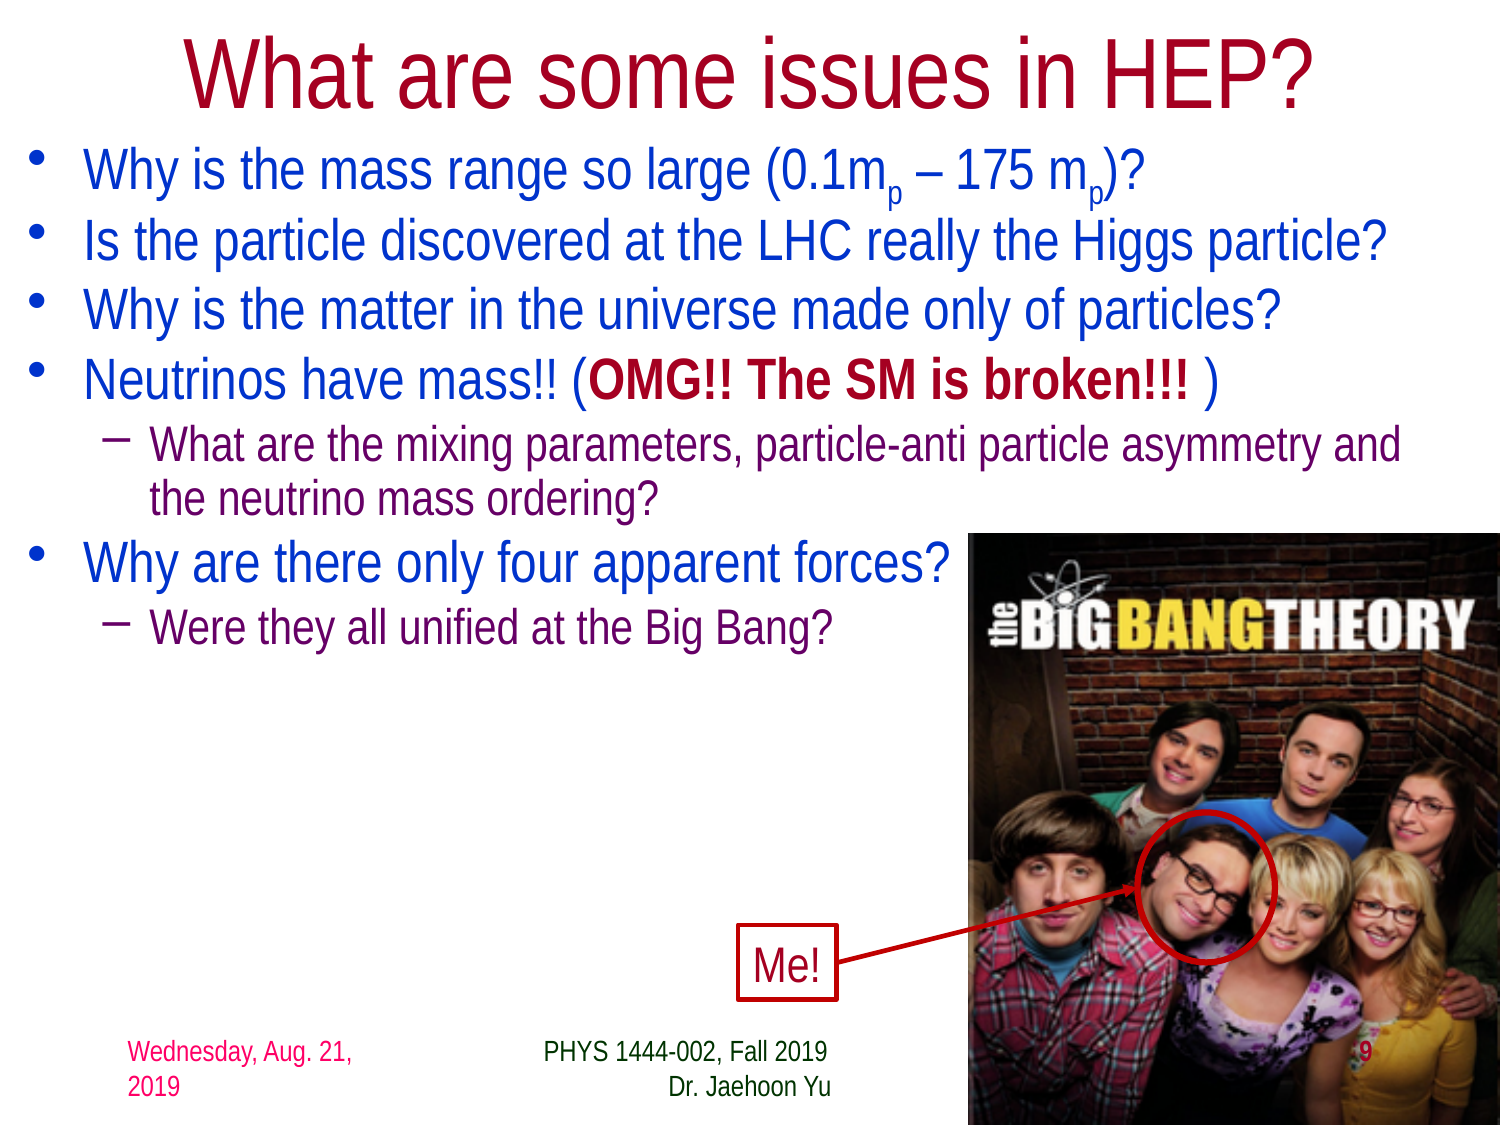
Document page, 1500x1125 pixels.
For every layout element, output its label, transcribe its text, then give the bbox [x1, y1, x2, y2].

picture [968, 533, 1500, 1125]
title What are some issues in HEP? [74, 0, 1426, 138]
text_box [737, 812, 1276, 1001]
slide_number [112, 1024, 426, 1101]
list Why is the mass range so large (0.1mp – 175 mp)? Is the particle discovered at the LHC really the Higgs particle? Why is the matter in the universe made only of particles? Neutrinos have mass!! (OMG!! The SM is broken!!! ) What are the mixing parameters, particle-anti particle asymmetry and the neutrino mass ordering? Why are there only four apparent forces? Were they all unified at the Big Bang? [12, 124, 1476, 1125]
footer PHYS 1444-002, Fall 2019 Dr. Jaehoon Yu [512, 1024, 963, 1101]
